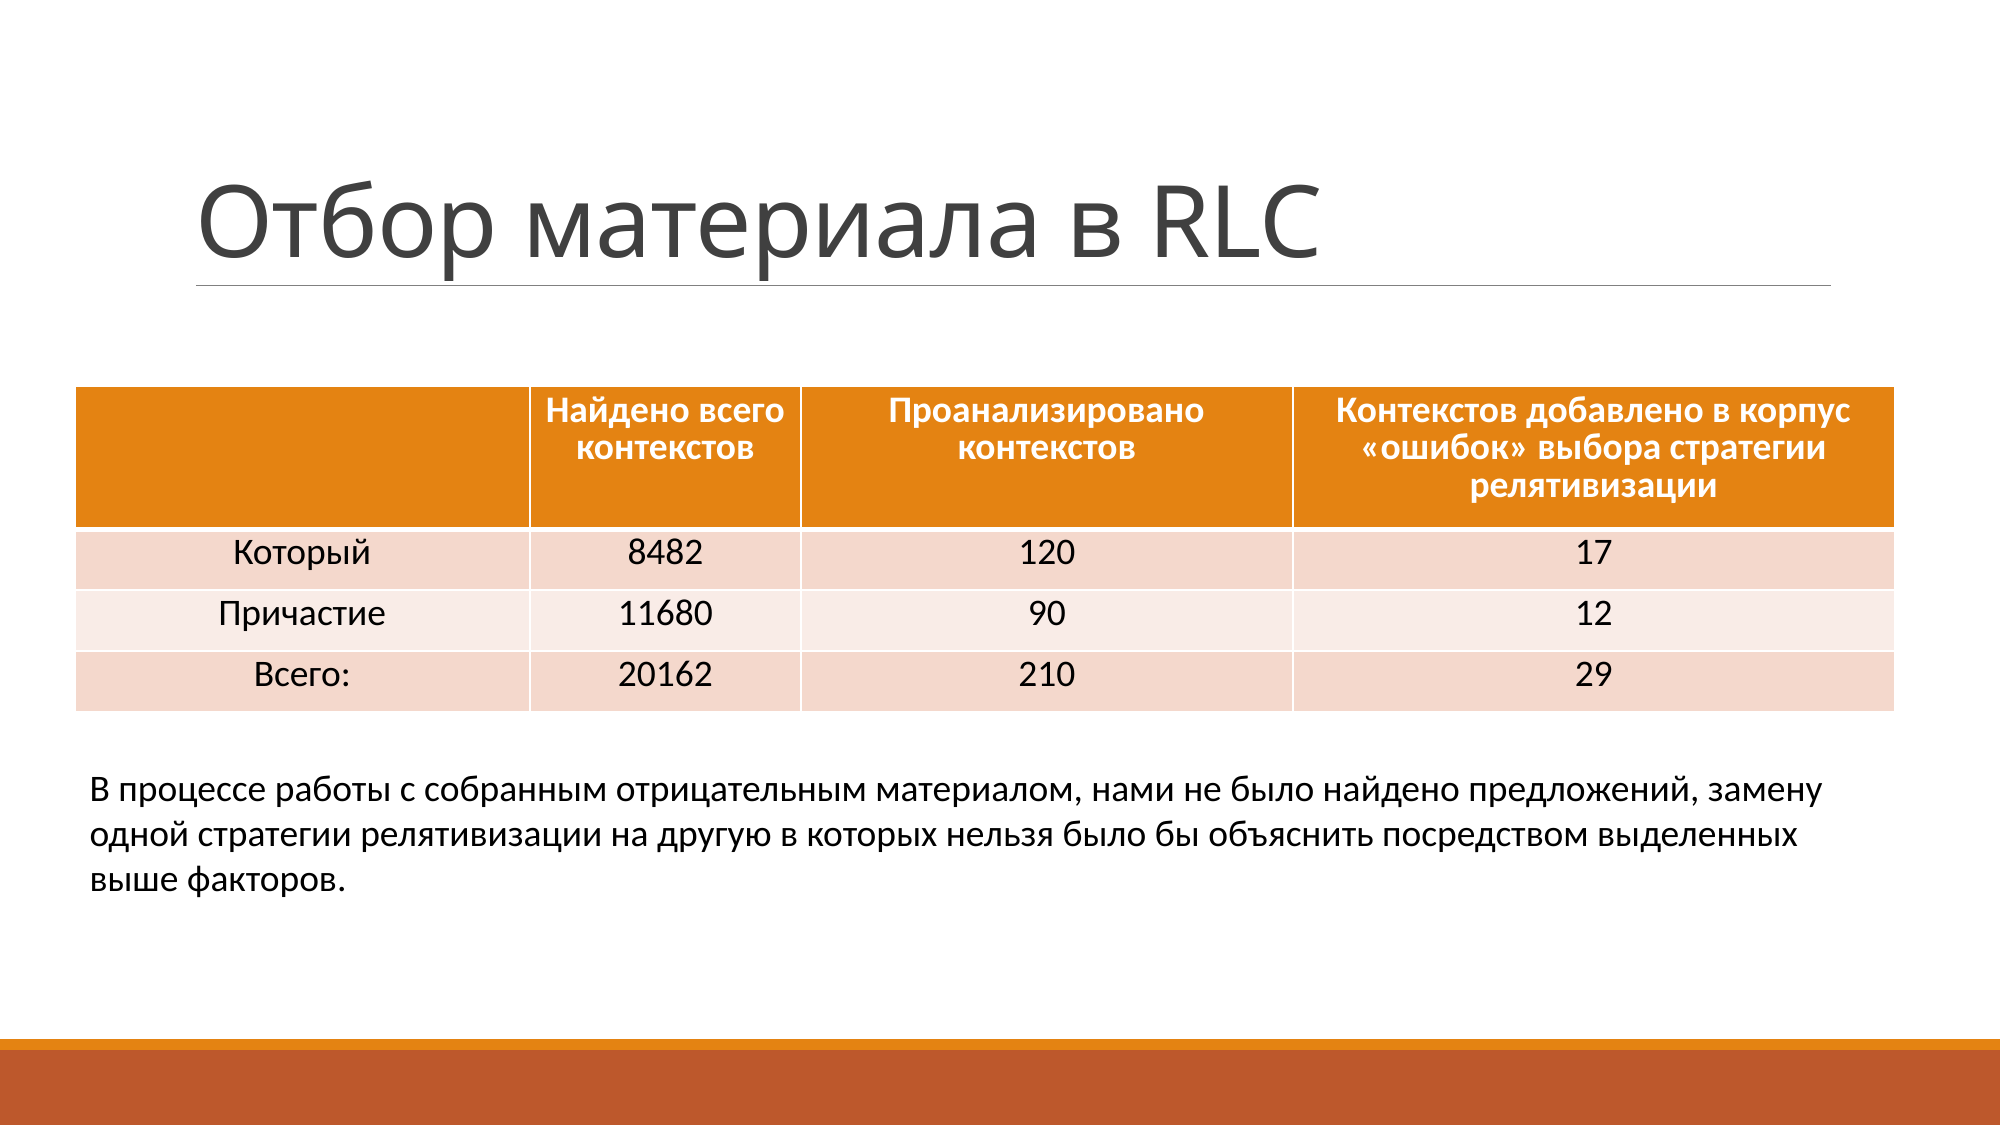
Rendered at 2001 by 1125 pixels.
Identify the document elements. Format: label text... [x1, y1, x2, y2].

table_cell 29 [1294, 652, 1894, 711]
table_cell 90 [802, 591, 1292, 650]
table_cell Причастие [76, 591, 529, 650]
table_cell 17 [1294, 532, 1894, 589]
title Отбор материала в RLC [180, 47, 1830, 285]
table_cell 8482 [531, 532, 800, 589]
table_header Проанализировано контекстов [802, 387, 1292, 527]
table_header [76, 387, 529, 527]
table_header Контекстов добавлено в корпус «ошибок» выбора стратегии релятивизации [1294, 387, 1894, 527]
table_cell 20162 [531, 652, 800, 711]
table_cell 210 [802, 652, 1292, 711]
table_cell Который [76, 532, 529, 589]
table_cell 12 [1294, 591, 1894, 650]
table_cell Всего: [76, 652, 529, 711]
table_cell 11680 [531, 591, 800, 650]
table_cell 120 [802, 532, 1292, 589]
text_box В процессе работы с собранным отрицательным материалом, нами не было найдено предложений, замену одной стратегии релятивизации на другую в которых нельзя было бы объяснить посредством выделенных выше факторов. [74, 756, 1895, 906]
table_header Найдено всего контекстов [531, 387, 800, 527]
